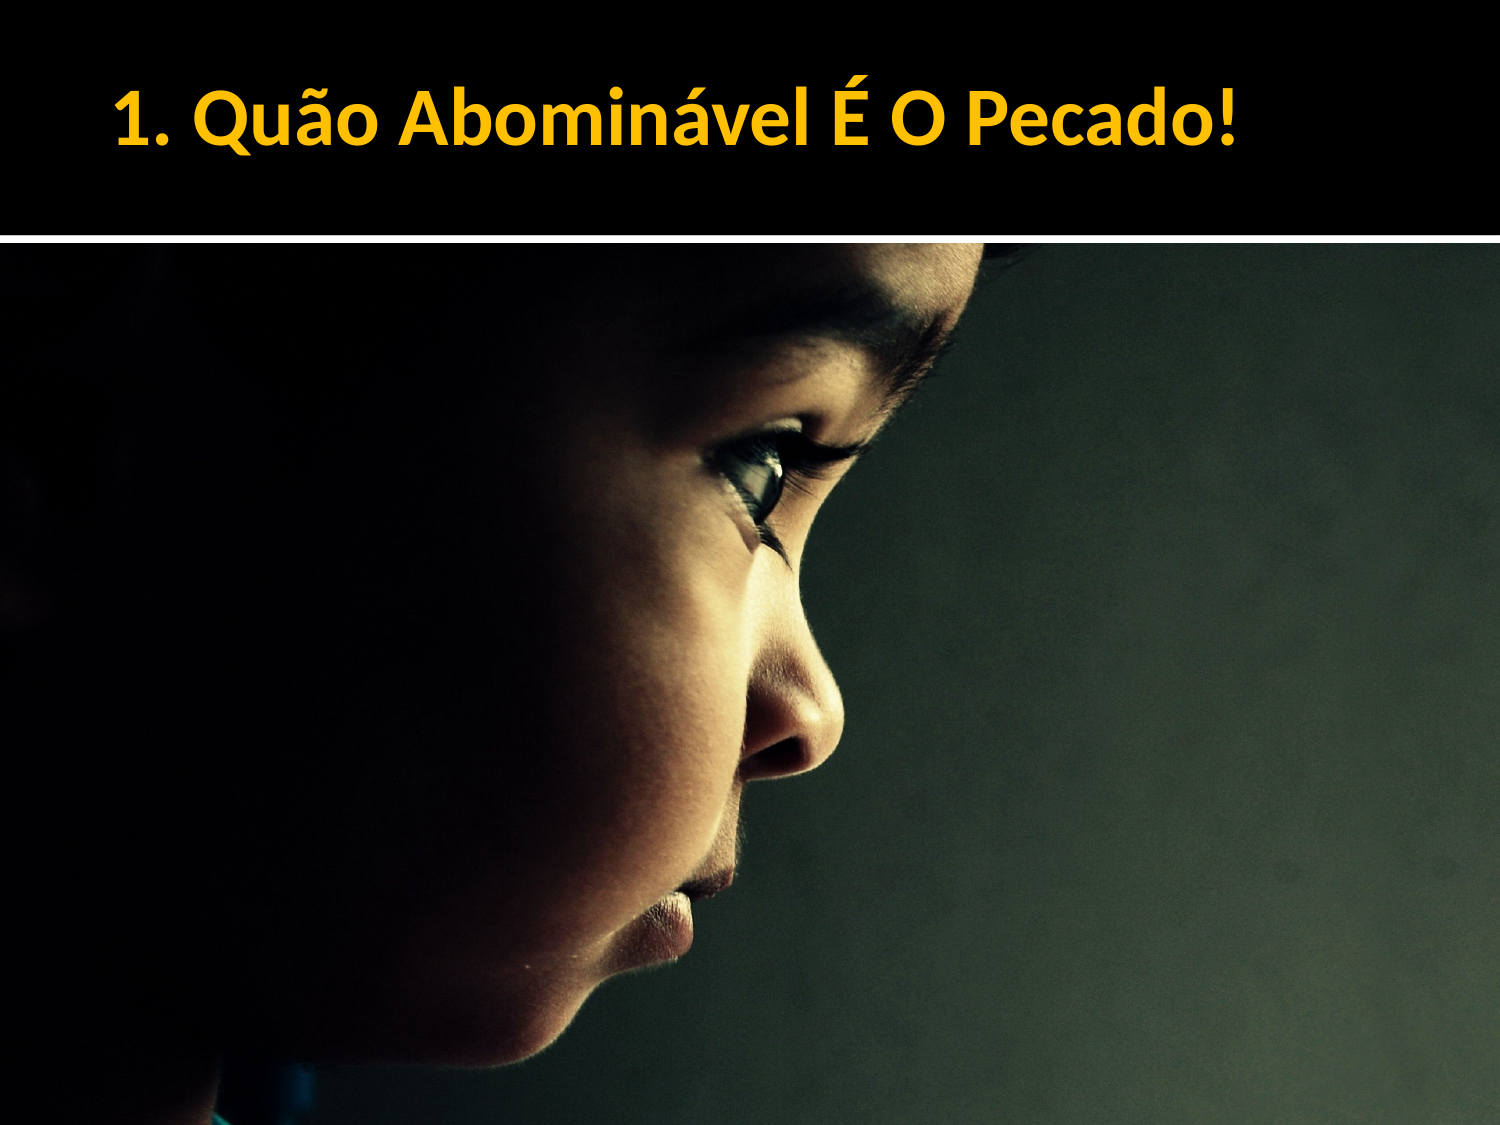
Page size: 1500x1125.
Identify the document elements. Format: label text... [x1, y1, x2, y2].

text_box 1. Quão Abominável É O Pecado! [94, 54, 1258, 170]
picture [0, 243, 1500, 1125]
